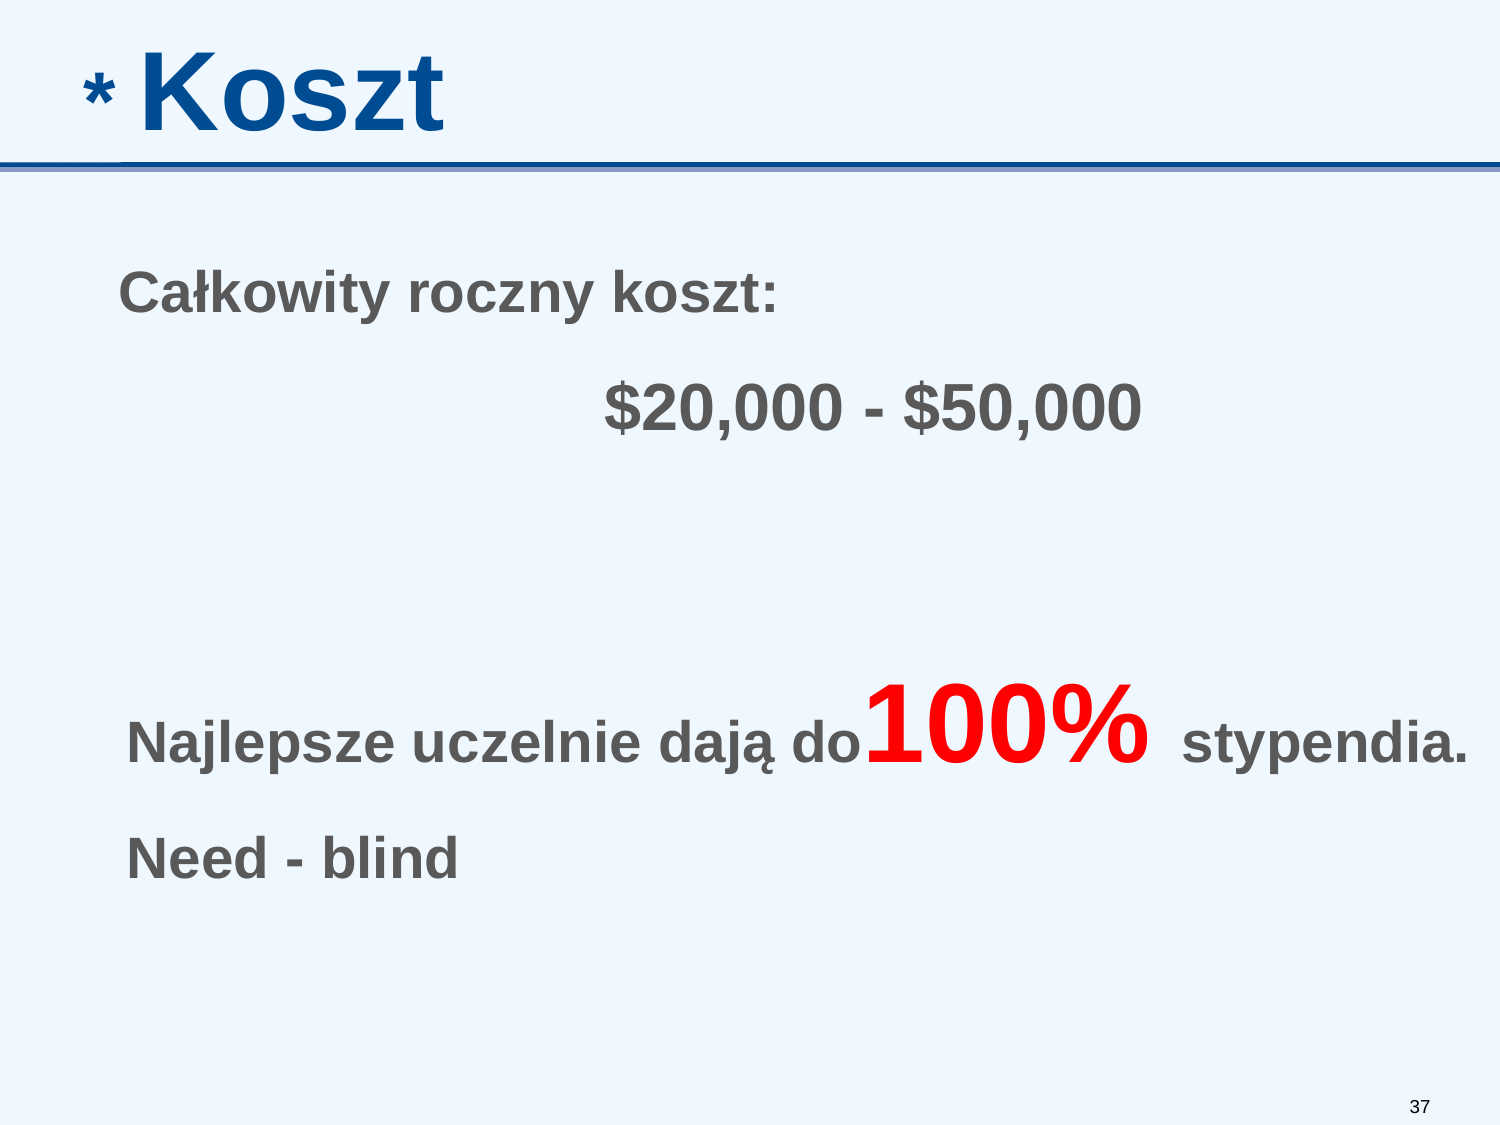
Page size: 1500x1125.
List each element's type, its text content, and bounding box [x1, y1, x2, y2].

text_box Najlepsze uczelnie dają do100% stypendia. Need - blind [6, 574, 1500, 988]
text_box * Koszt [0, 0, 1494, 161]
text_box Całkowity roczny koszt: $20,000 - $50,000 [0, 211, 1495, 541]
